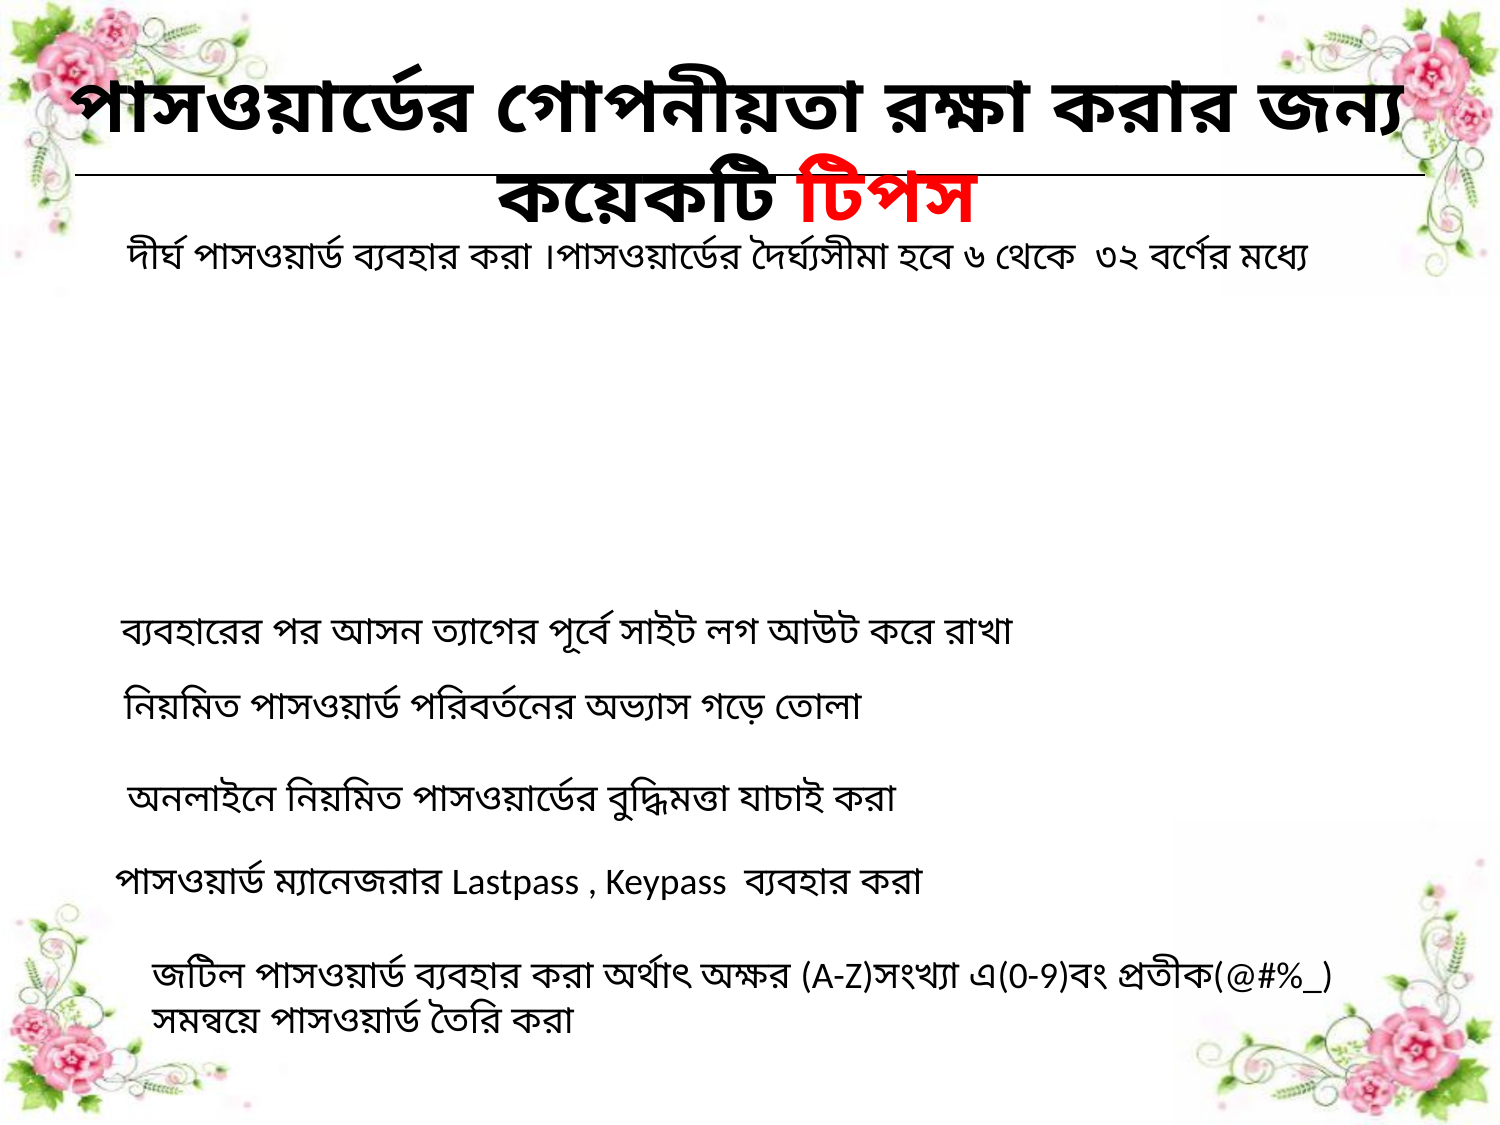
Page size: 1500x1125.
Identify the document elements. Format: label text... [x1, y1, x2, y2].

text_box পাসওয়ার্ড ম্যানেজরার Lastpass , Keypass ব্যবহার করা [99, 849, 1168, 910]
text_box অনলাইনে নিয়মিত পাসওয়ার্ডের বুদ্ধিমত্তা যাচাই করা [112, 766, 1400, 827]
picture [2, 860, 287, 1125]
picture [1212, 0, 1500, 296]
text_box পাসওয়ার্ডের গোপনীয়তা রক্ষা করার জন্য কয়েকটি টিপস [291, 50, 1207, 174]
text_box নিয়মিত পাসওয়ার্ড পরিবর্তনের অভ্যাস গড়ে তোলা [109, 674, 1397, 735]
text_box জটিল পাসওয়ার্ড ব্যবহার করা অর্থাৎ অক্ষর (A-Z)সংখ্যা এ(0-9)বং প্রতীক(@#%_) সমন্বয়ে পাসওয়ার্ড তৈরি করা [265, 943, 1168, 1048]
text_box দীর্ঘ পাসওয়ার্ড ব্যবহার করা ।পাসওয়ার্ডের দৈর্ঘ্যসীমা হবে ৬ থেকে ৩২ বর্ণের মধ্যে [291, 224, 1207, 285]
text_box পাসওয়ার্ডের গোপনীয়তা রক্ষা করার জন্য কয়েকটি টিপস [291, 184, 1207, 224]
text_box ব্যবহারের পর আসন ত্যাগের পূর্বে সাইট লগ আউট করে রাখা [106, 599, 1394, 660]
picture [1173, 819, 1500, 1125]
picture [0, 0, 288, 298]
